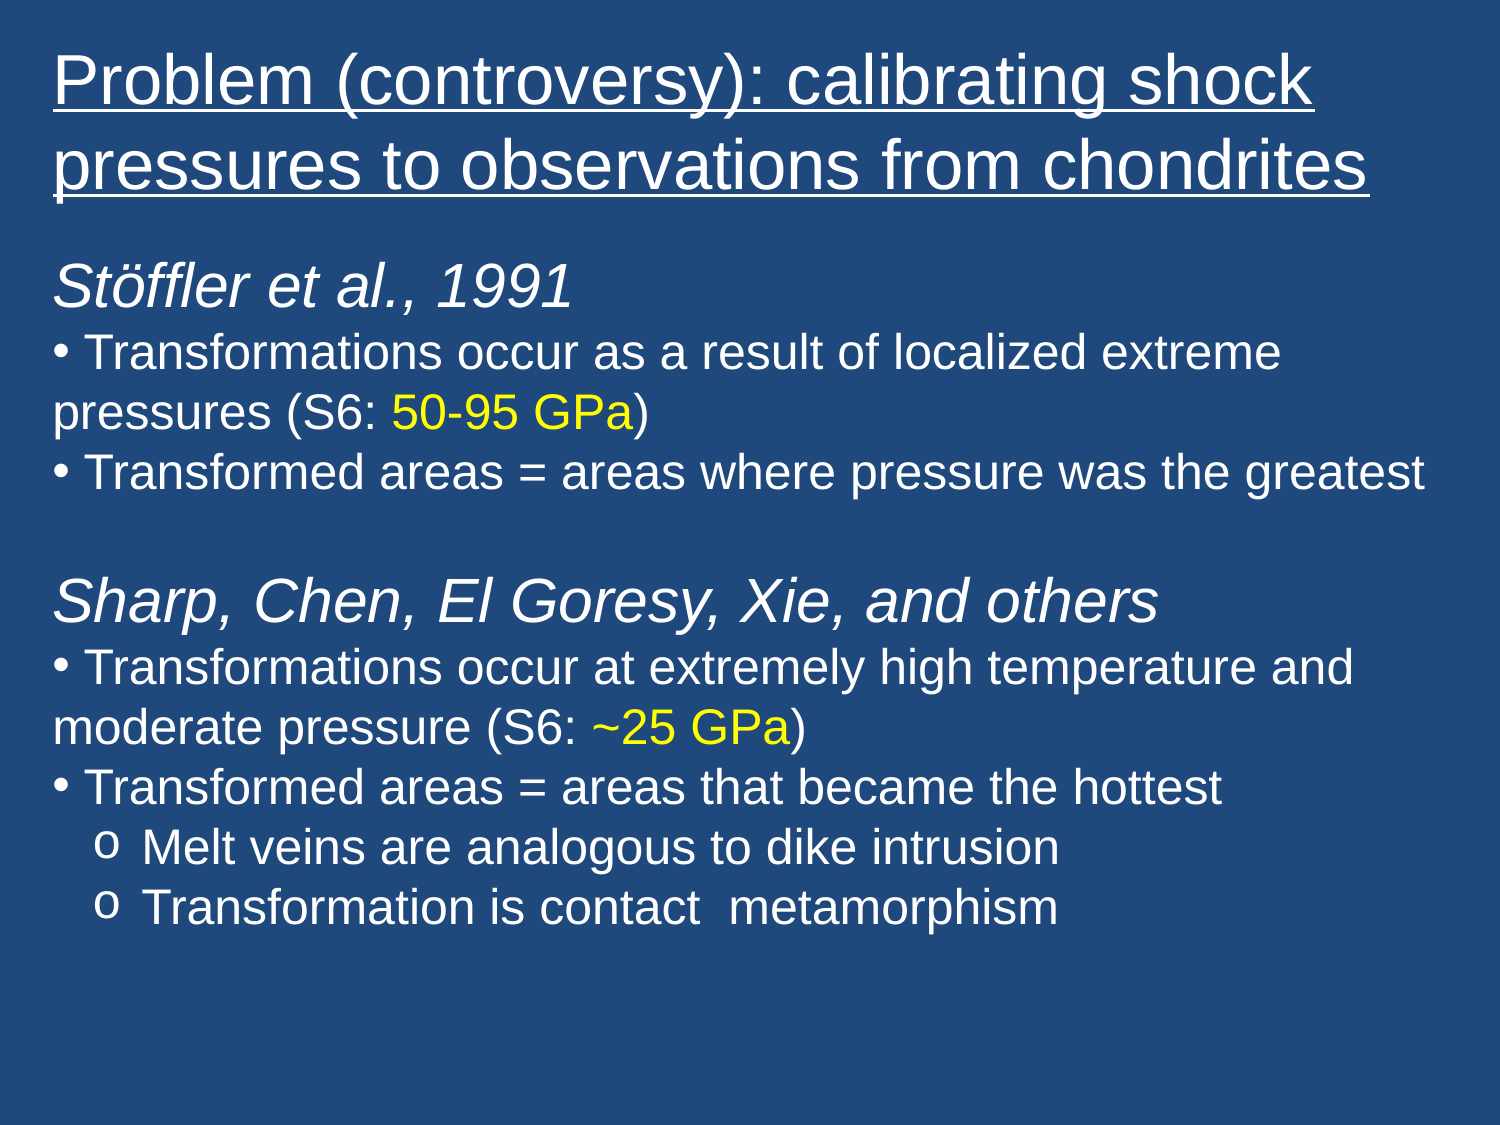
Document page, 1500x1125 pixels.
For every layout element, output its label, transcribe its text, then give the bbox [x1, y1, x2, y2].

title Problem (controversy): calibrating shock pressures to observations from chondrites [37, 24, 1475, 213]
text_box Stöffler et al., 1991 Transformations occur as a result of localized extreme pressures (S6: 50-95 GPa) Transformed areas = areas where pressure was the greatest Sharp, Chen, El Goresy, Xie, and others Transformations occur at extremely high temperature and moderate pressure (S6: ~25 GPa) Transformed areas = areas that became the hottest Melt veins are analogous to dike intrusion Transformation is contact metamorphism [37, 237, 1463, 943]
